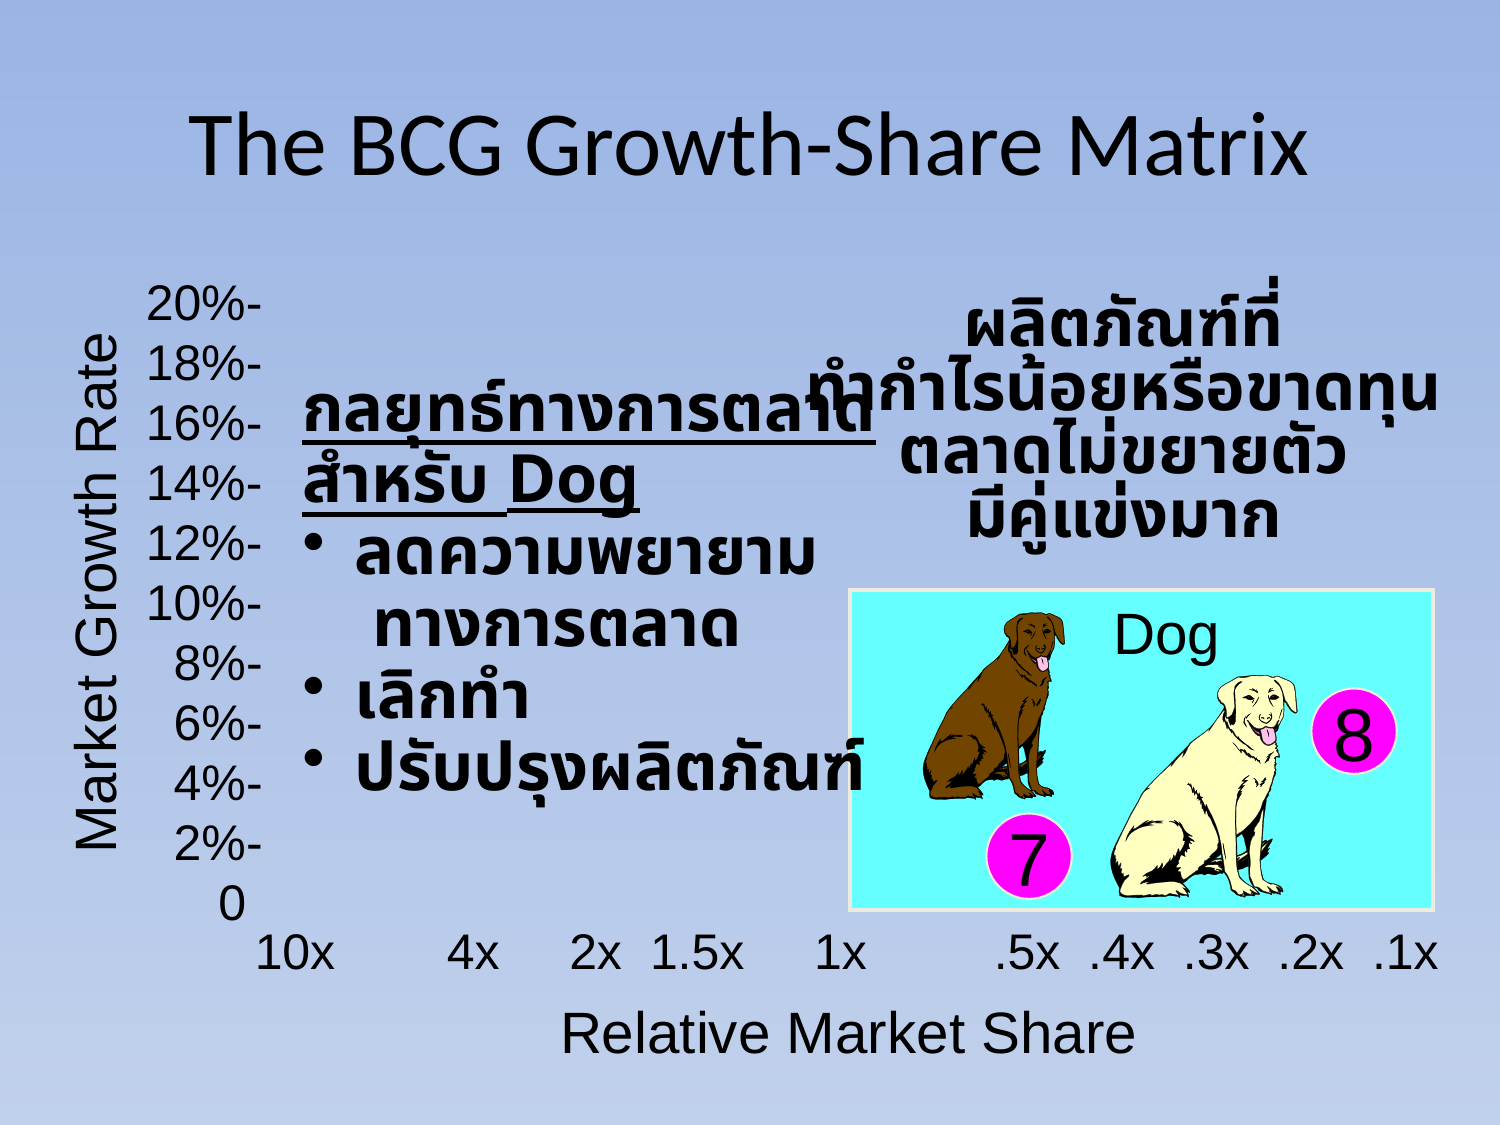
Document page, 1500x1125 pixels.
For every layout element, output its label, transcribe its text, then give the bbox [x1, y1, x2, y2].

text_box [237, 924, 1474, 1061]
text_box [849, 589, 1434, 911]
text_box กลยุทธ์ทางการตลาด สำหรับ Dog ลดความพยายาม ทางการตลาด เลิกทำ ปรับปรุงผลิตภัณฑ์ [287, 366, 891, 813]
text_box ผลิตภัณฑ์ที่ ทำกำไรน้อยหรือขาดทุน ตลาดไม่ขยายตัว มีคู่แข่งมาก [790, 287, 1457, 558]
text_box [49, 274, 261, 926]
title The BCG Growth-Share Matrix [74, 44, 1426, 233]
